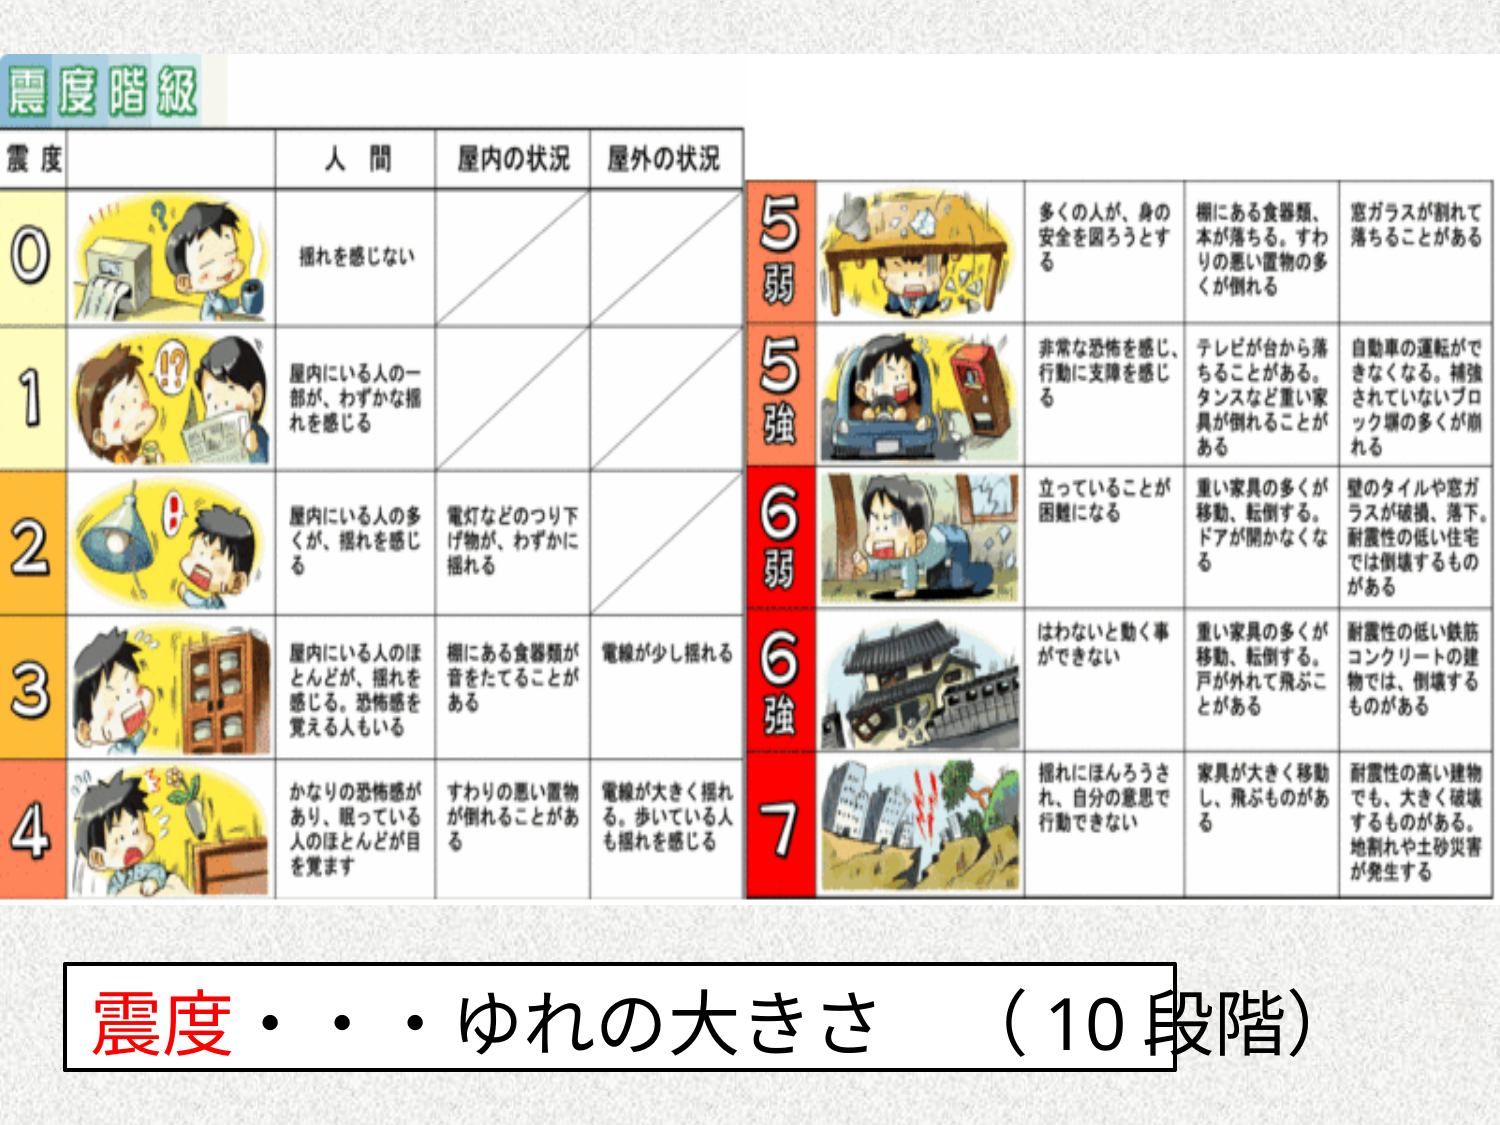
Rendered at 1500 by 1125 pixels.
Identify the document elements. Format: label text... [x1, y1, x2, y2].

picture [0, 54, 1500, 906]
text_box [63, 962, 75, 1072]
list 震度・・・ゆれの大きさ （10段階） [75, 915, 1425, 1083]
